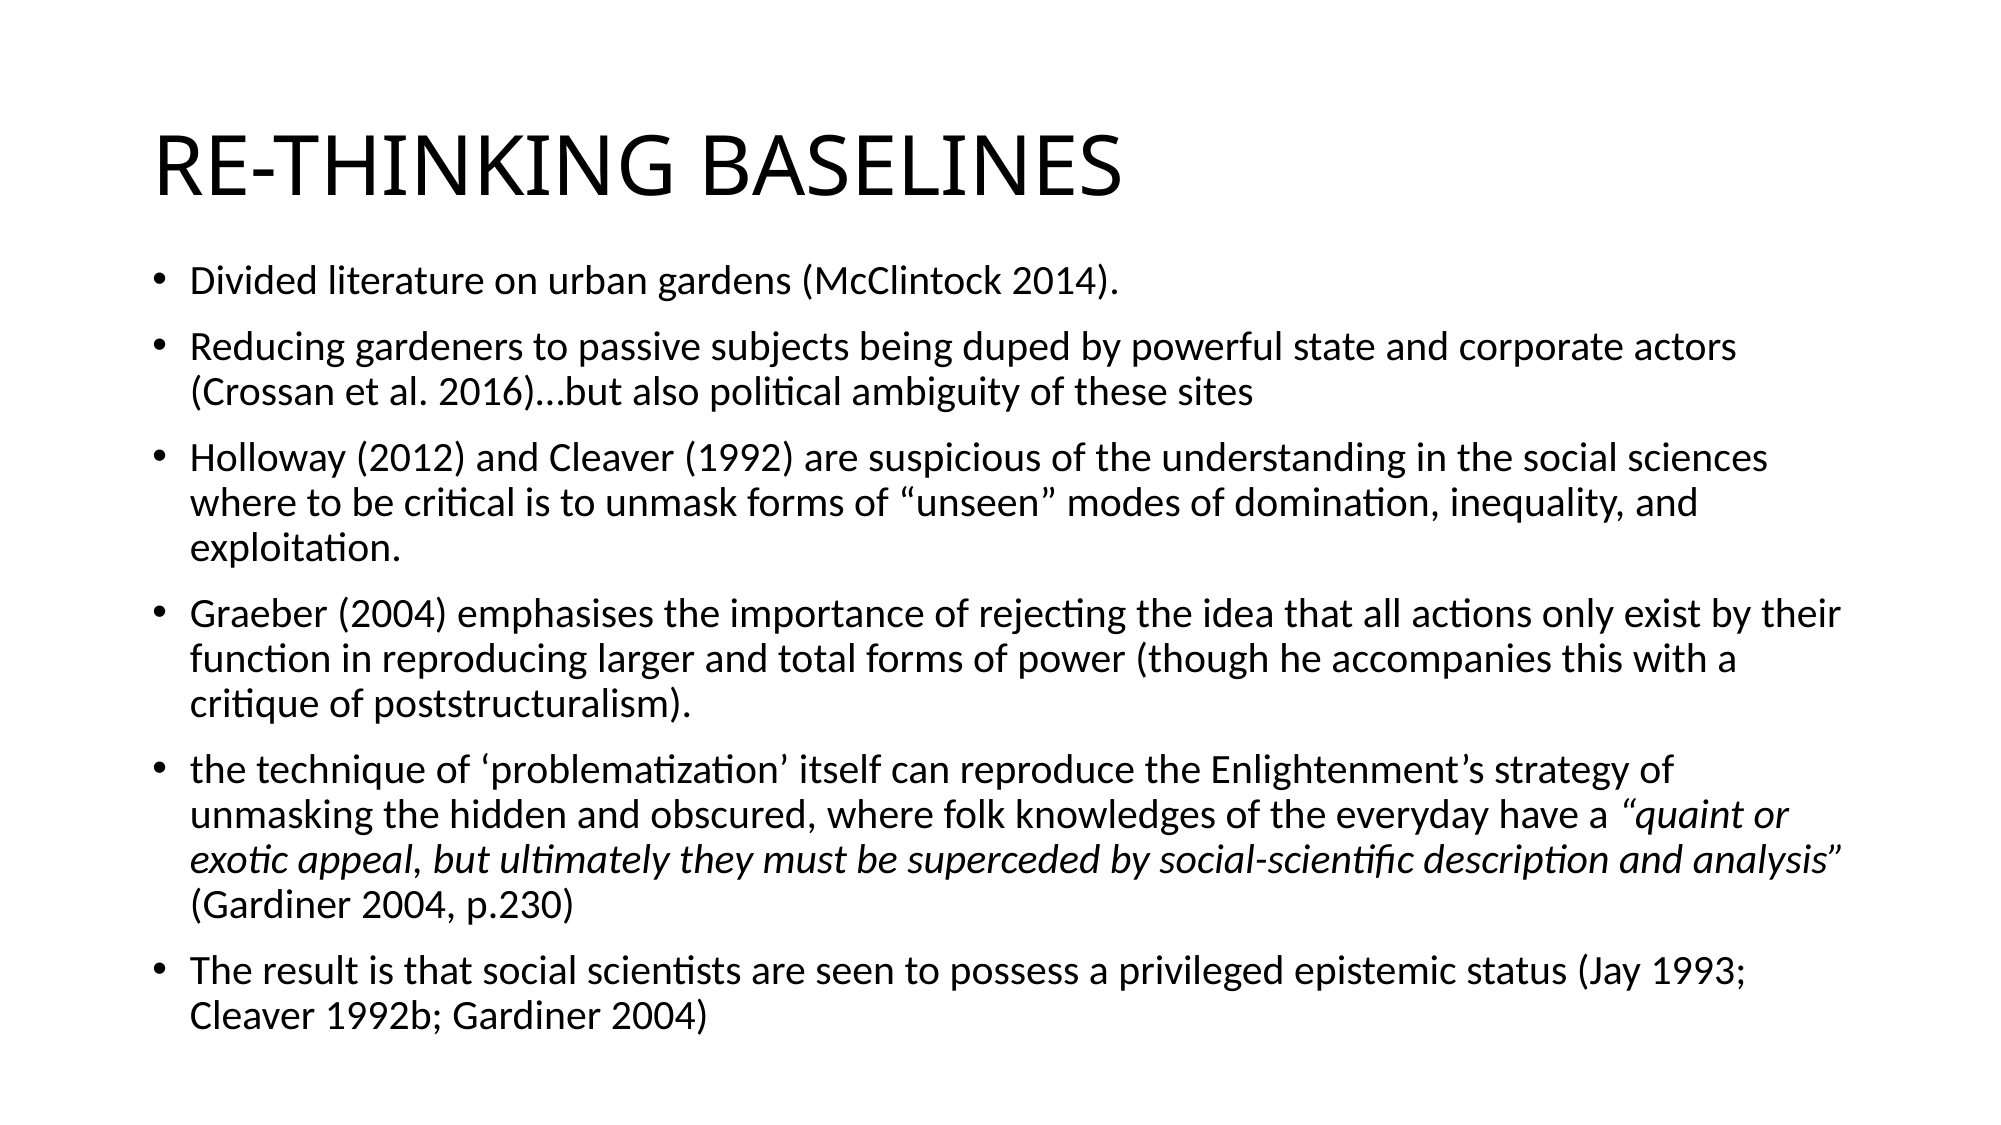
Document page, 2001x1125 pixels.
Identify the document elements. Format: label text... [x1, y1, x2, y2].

list Divided literature on urban gardens (McClintock 2014). Reducing gardeners to passive subjects being duped by powerful state and corporate actors (Crossan et al. 2016)…but also political ambiguity of these sites Holloway (2012) and Cleaver (1992) are suspicious of the understanding in the social sciences where to be critical is to unmask forms of “unseen” modes of domination, inequality, and exploitation. Graeber (2004) emphasises the importance of rejecting the idea that all actions only exist by their function in reproducing larger and total forms of power (though he accompanies this with a critique of poststructuralism). the technique of ‘problematization’ itself can reproduce the Enlightenment’s strategy of unmasking the hidden and obscured, where folk knowledges of the everyday have a “quaint or exotic appeal, but ultimately they must be superceded by social-scientific description and analysis” (Gardiner 2004, p.230) The result is that social scientists are seen to possess a privileged epistemic status (Jay 1993; Cleaver 1992b; Gardiner 2004) [137, 250, 1863, 1125]
title RE-THINKING BASELINES [137, 59, 1863, 250]
